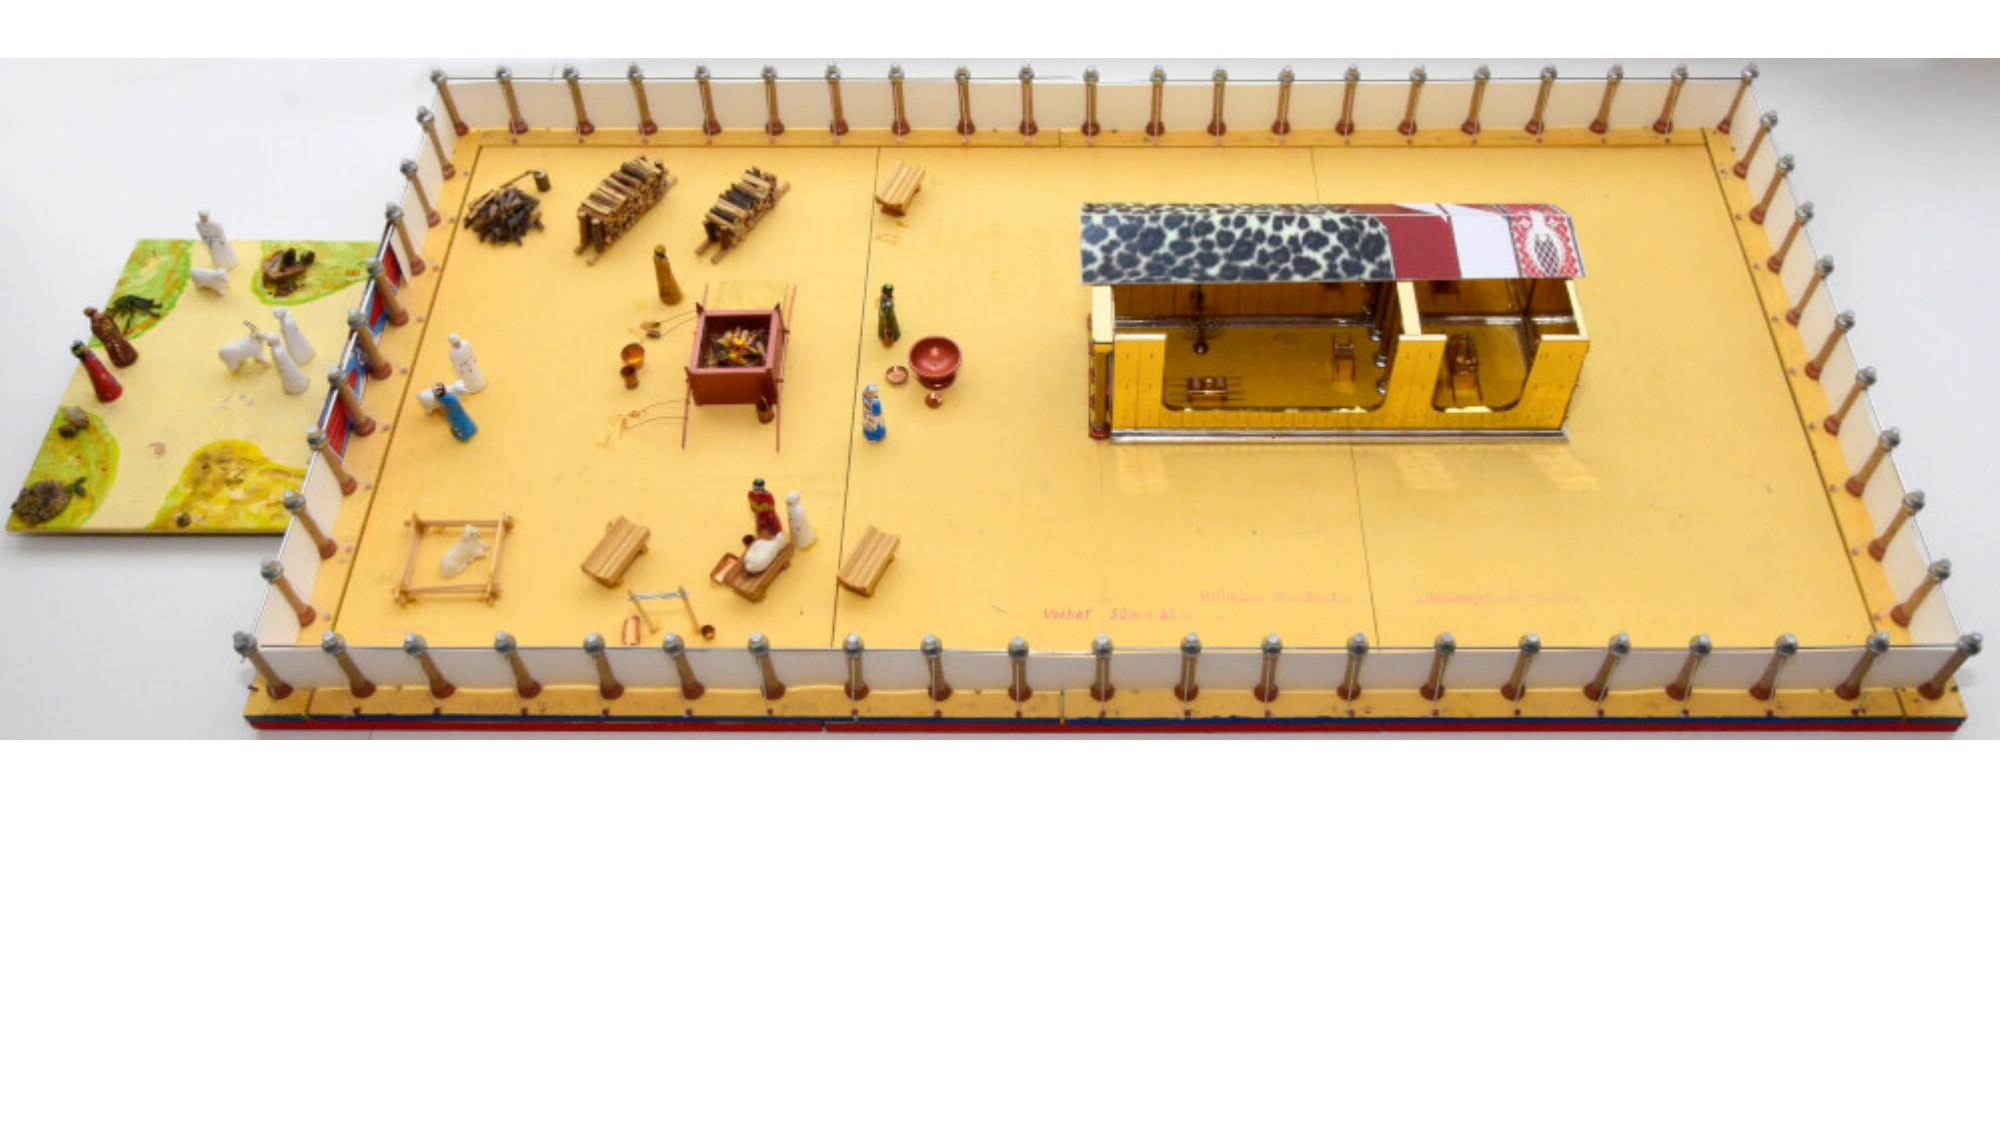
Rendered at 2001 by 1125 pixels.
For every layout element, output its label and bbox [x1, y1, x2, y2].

picture [0, 58, 2000, 740]
